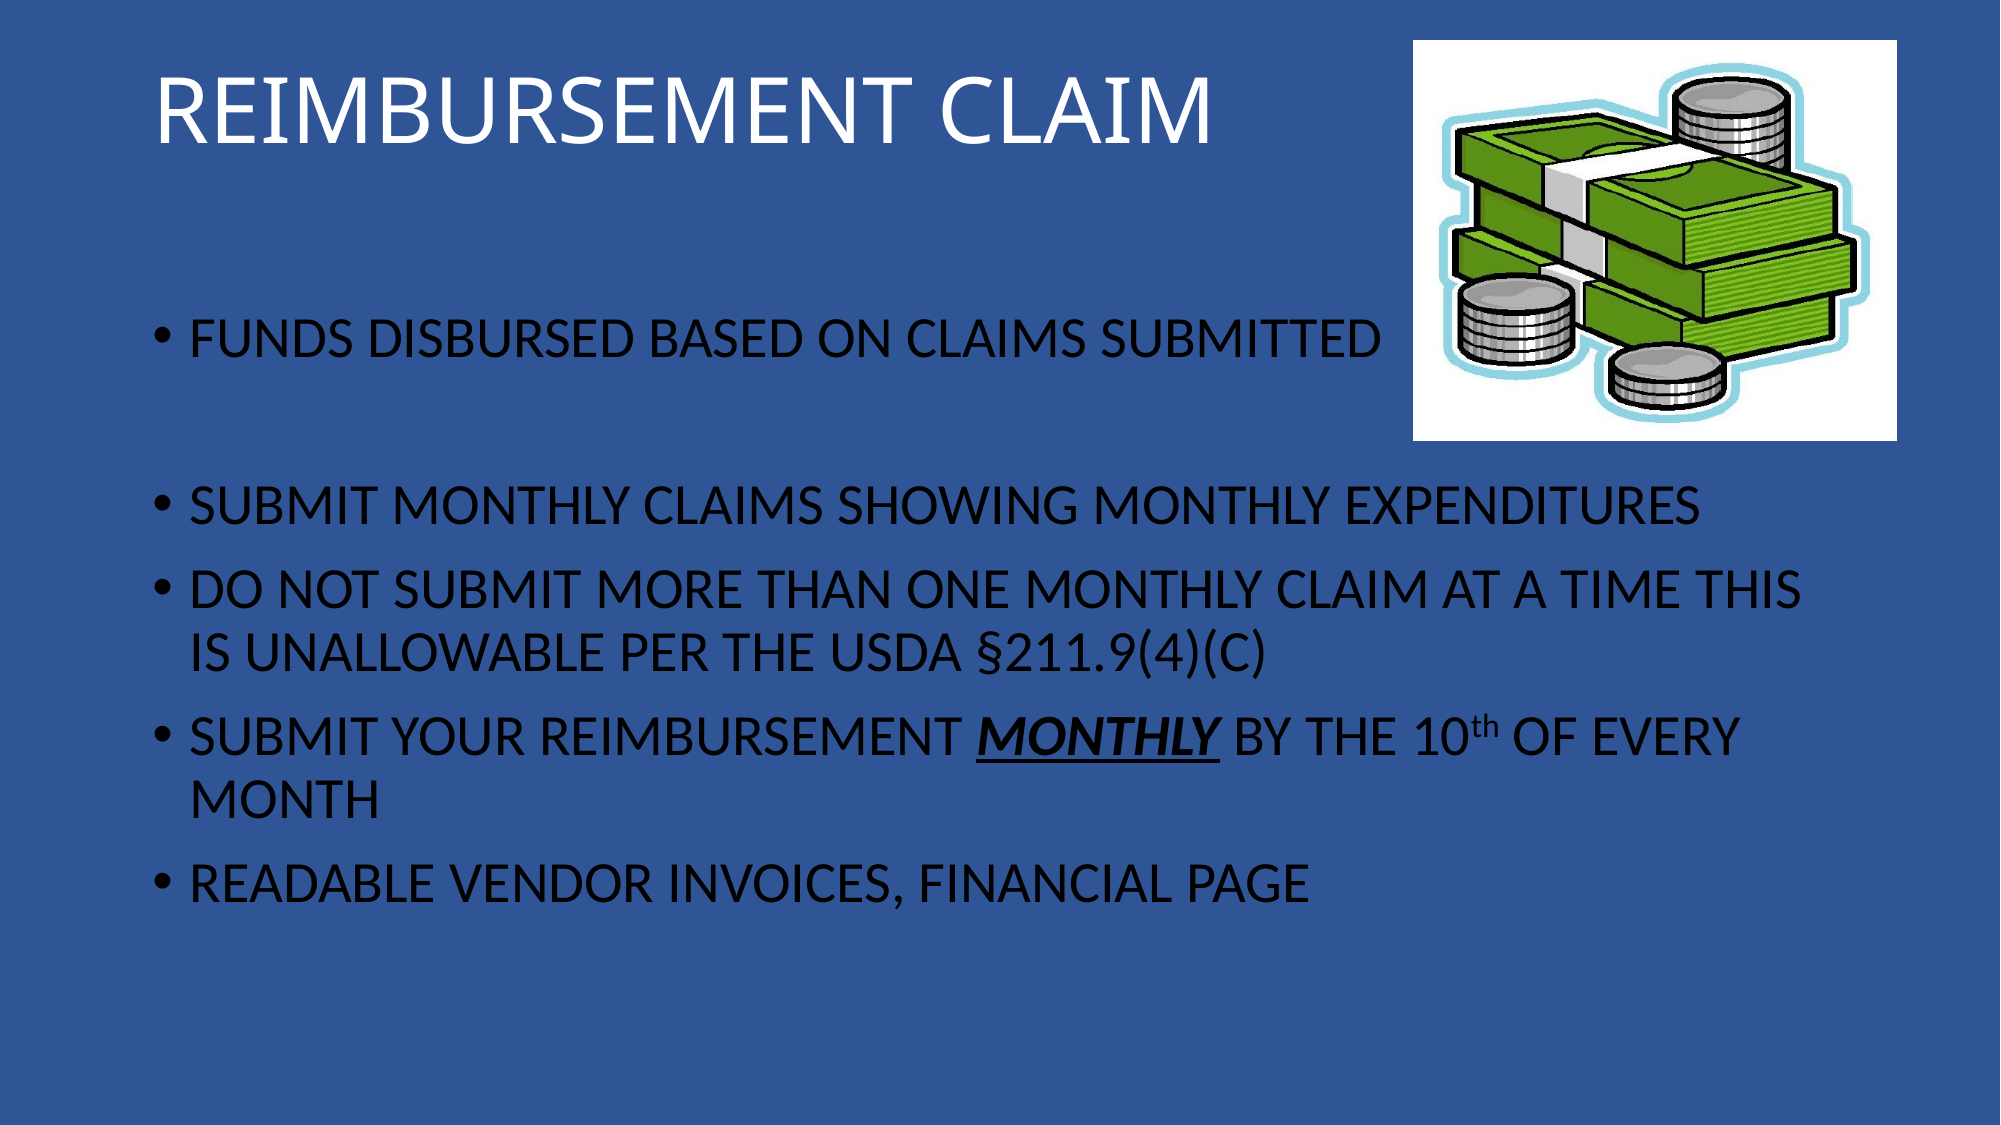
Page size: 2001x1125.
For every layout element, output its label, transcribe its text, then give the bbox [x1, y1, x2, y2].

list FUNDS DISBURSED BASED ON CLAIMS SUBMITTED SUBMIT MONTHLY CLAIMS SHOWING MONTHLY EXPENDITURES DO NOT SUBMIT MORE THAN ONE MONTHLY CLAIM AT A TIME THIS IS UNALLOWABLE PER THE USDA §211.9(4)(C) SUBMIT YOUR REIMBURSEMENT MONTHLY BY THE 10th OF EVERY MONTH READABLE VENDOR INVOICES, FINANCIAL PAGE [137, 299, 1863, 1014]
picture [1412, 40, 1897, 441]
title REIMBURSEMENT CLAIM [137, 59, 1412, 278]
